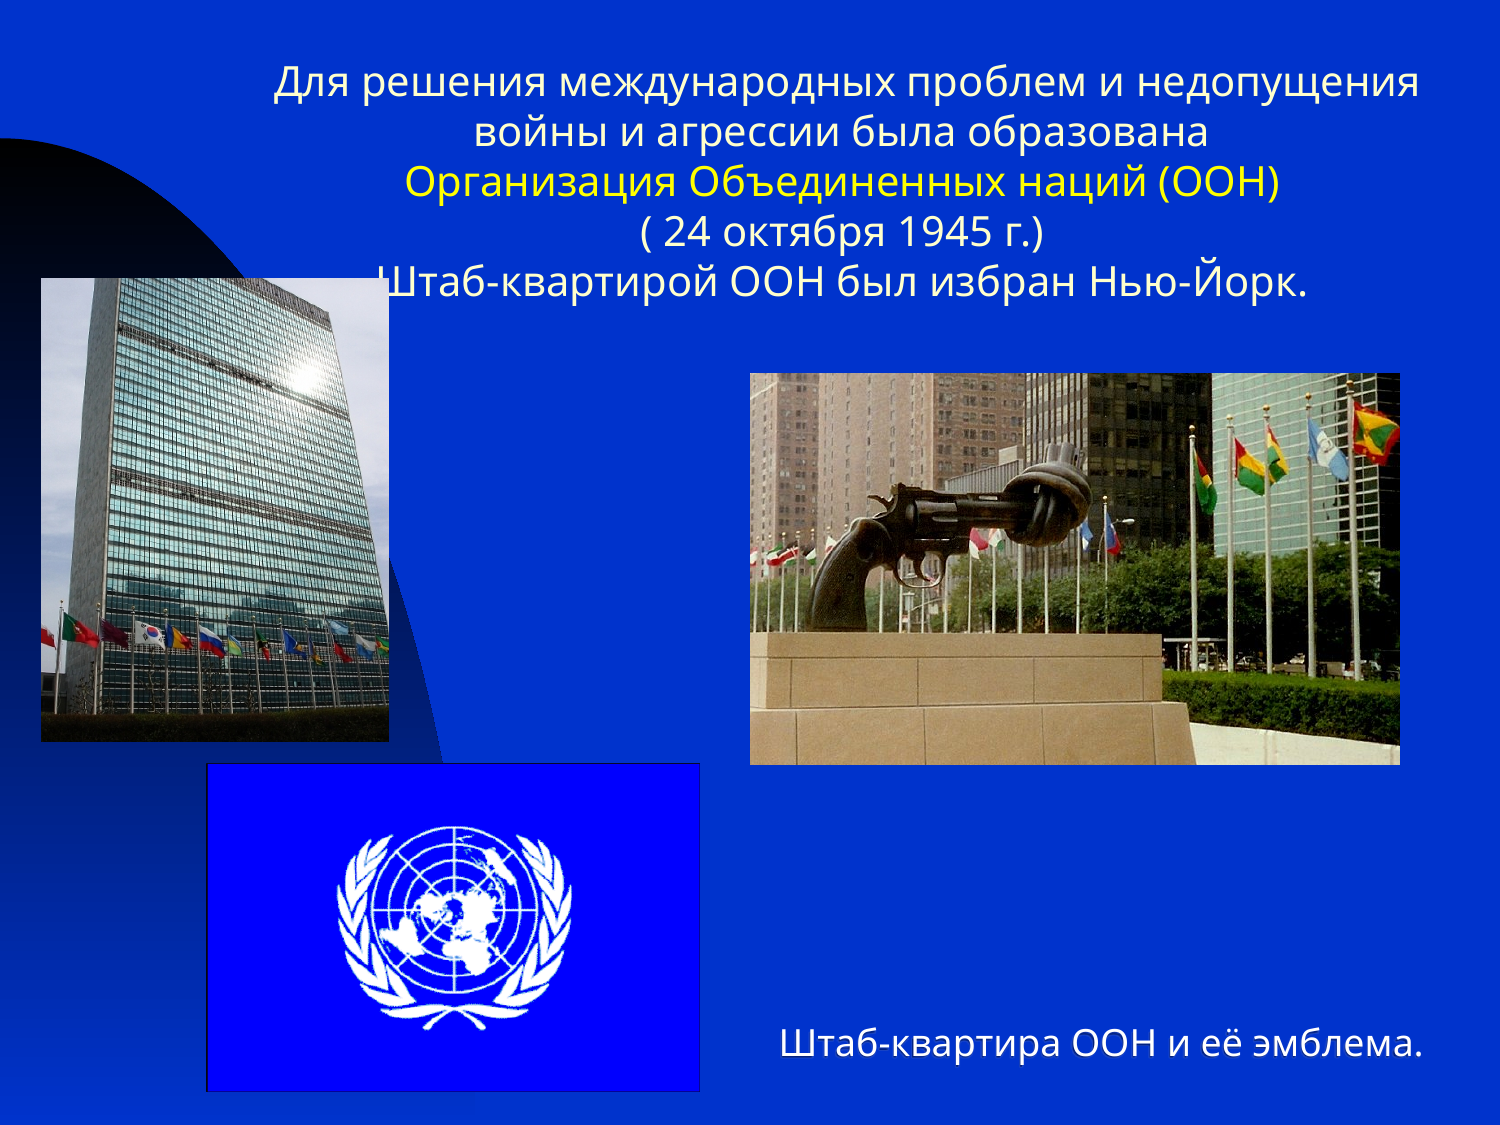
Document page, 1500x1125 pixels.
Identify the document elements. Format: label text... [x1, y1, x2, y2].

text_box Для решения международных проблем и недопущения войны и агрессии была образована Организация Объединенных наций (ООН) ( 24 октября 1945 г.) Штаб-квартирой ООН был избран Нью-Йорк. [230, 46, 1465, 312]
picture [206, 763, 700, 1093]
picture [40, 278, 389, 742]
text_box Штаб-квартира ООН и её эмблема. [705, 1011, 1500, 1072]
picture [749, 373, 1400, 765]
